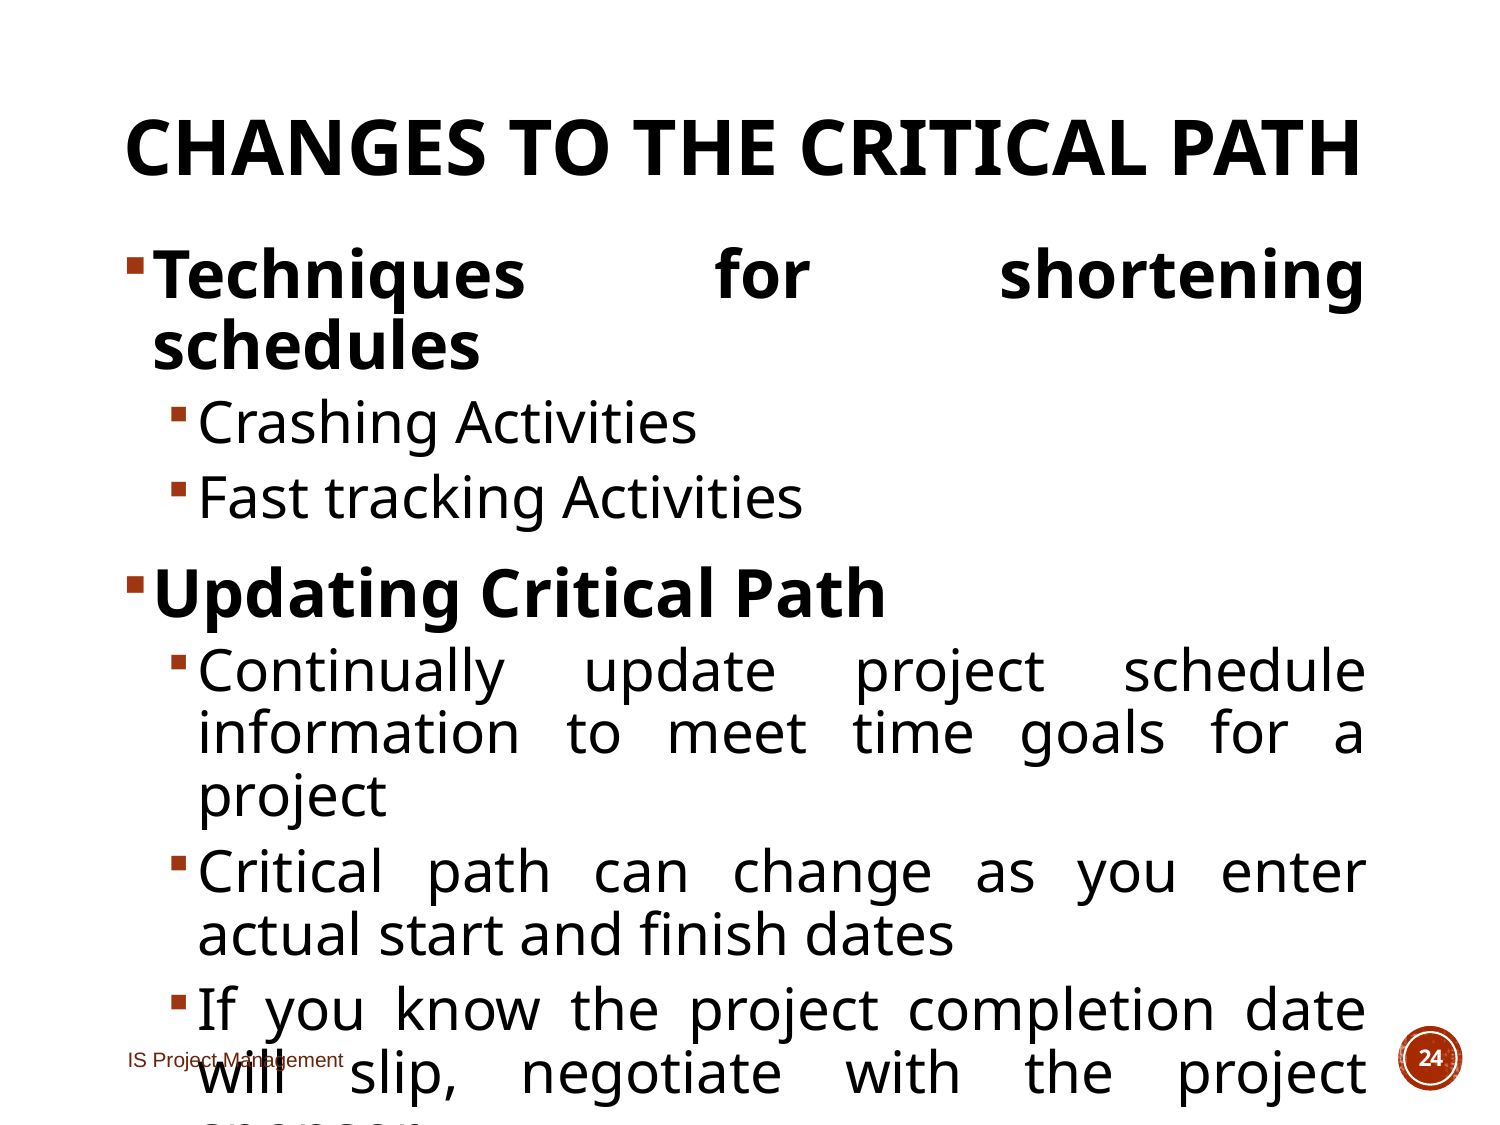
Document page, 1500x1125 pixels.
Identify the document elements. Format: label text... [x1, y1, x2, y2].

list Techniques for shortening schedules Crashing Activities Fast tracking Activities Updating Critical Path Continually update project schedule information to meet time goals for a project Critical path can change as you enter actual start and finish dates If you know the project completion date will slip, negotiate with the project sponsor [107, 233, 1383, 898]
title Changes to the critical path [108, 62, 1384, 239]
slide_number 24 [1391, 1028, 1471, 1089]
footer IS Project Management [112, 1028, 891, 1089]
